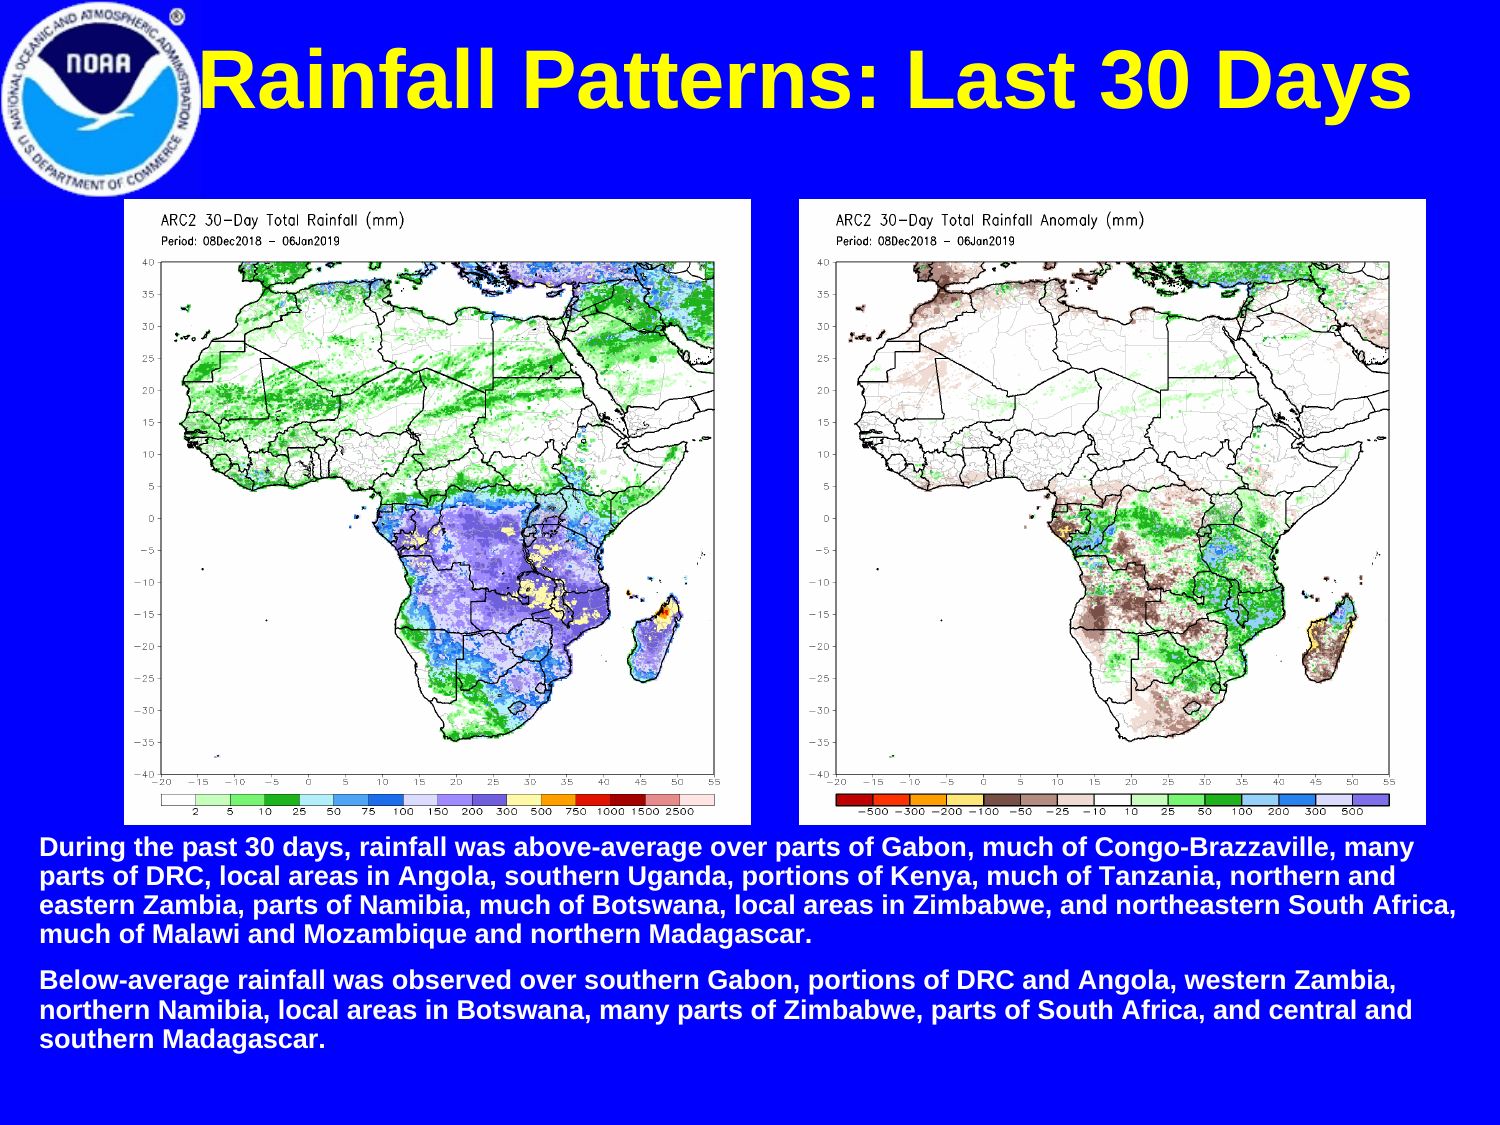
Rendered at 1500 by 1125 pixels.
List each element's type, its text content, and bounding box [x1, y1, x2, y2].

picture [0, 0, 750, 825]
title Rainfall Patterns: Last 30 Days [174, 0, 1438, 150]
text_box During the past 30 days, rainfall was above-average over parts of Gabon, much of Congo-Brazzaville, many parts of DRC, local areas in Angola, southern Uganda, portions of Kenya, much of Tanzania, northern and eastern Zambia, parts of Namibia, much of Botswana, local areas in Zimbabwe, and northeastern South Africa, much of Malawi and Mozambique and northern Madagascar. Below-average rainfall was observed over southern Gabon, portions of DRC and Angola, western Zambia, northern Namibia, local areas in Botswana, many parts of Zimbabwe, parts of South Africa, and central and southern Madagascar. [24, 824, 1500, 1062]
picture [799, 199, 1425, 825]
